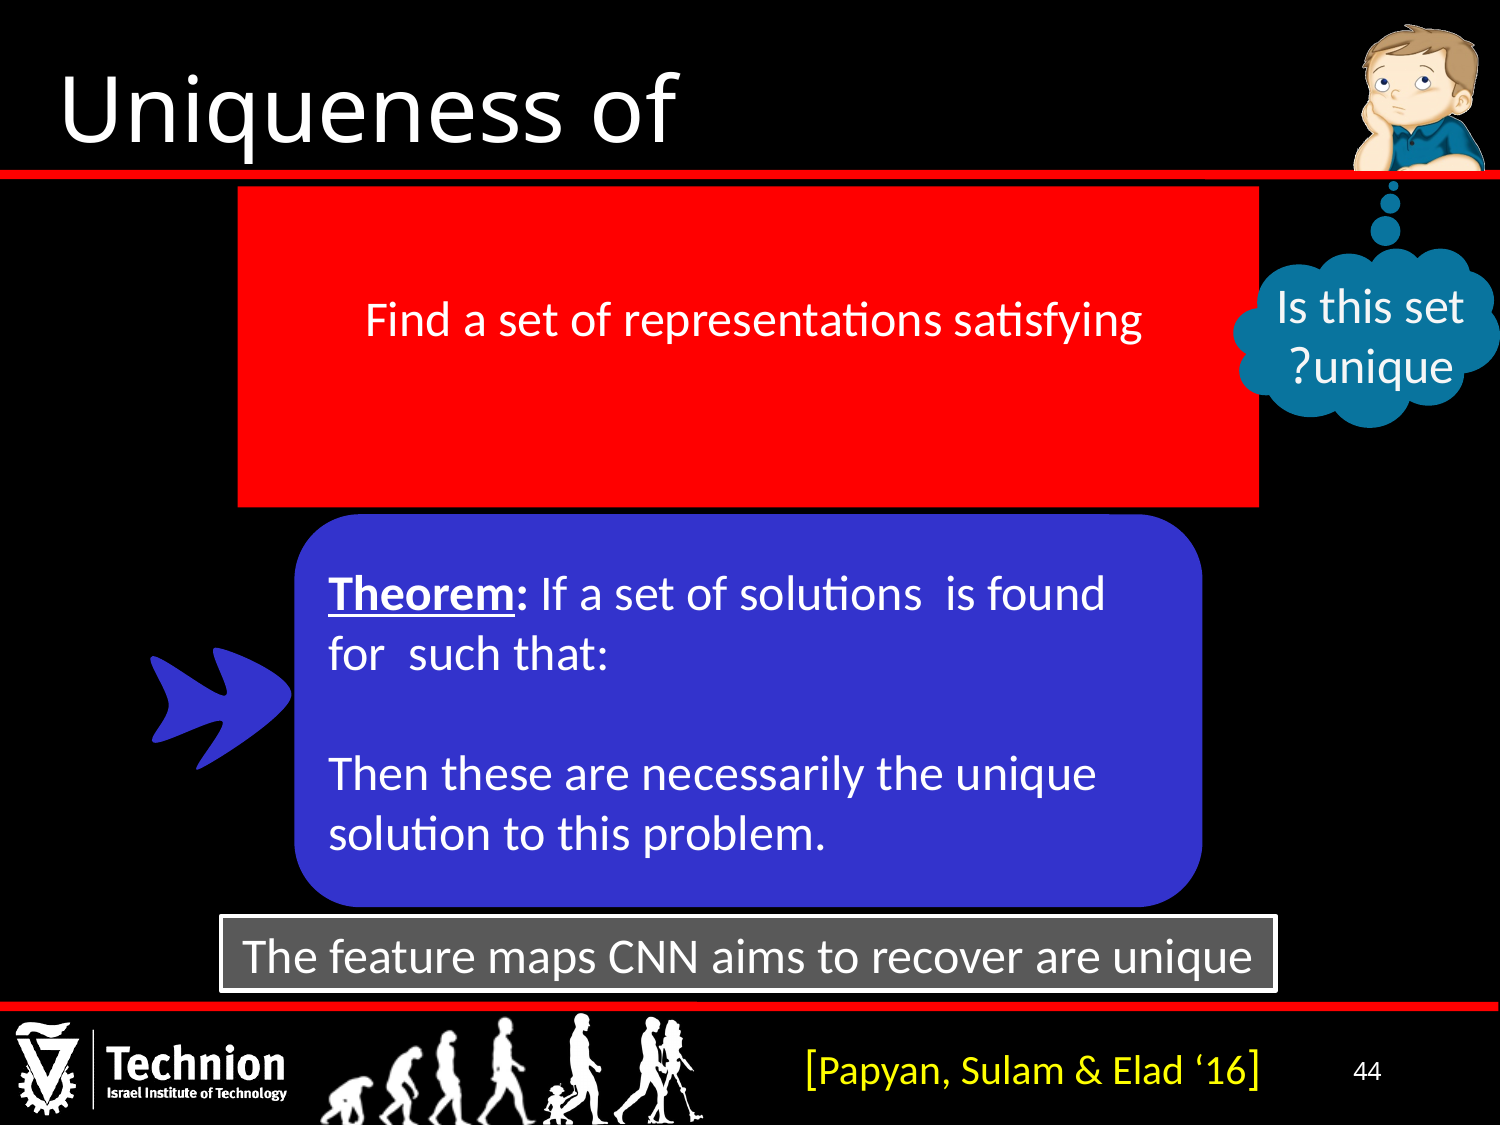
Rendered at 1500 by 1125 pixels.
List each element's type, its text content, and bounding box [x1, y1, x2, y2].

text_box [150, 647, 292, 770]
text_box [1321, 179, 1470, 266]
picture [320, 1012, 538, 1125]
picture [540, 1012, 611, 1125]
text_box [1273, 402, 1448, 429]
picture [0, 1015, 299, 1121]
text_box [1232, 314, 1241, 352]
text_box [Papyan, Sulam & Elad ‘16] [788, 1035, 1277, 1101]
text_box Is this set unique? [1241, 266, 1500, 402]
slide_number 44 [1059, 1042, 1397, 1103]
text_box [1335, 21, 1500, 171]
text_box The feature maps CNN aims to recover are unique [221, 916, 1276, 991]
picture [612, 1014, 705, 1125]
